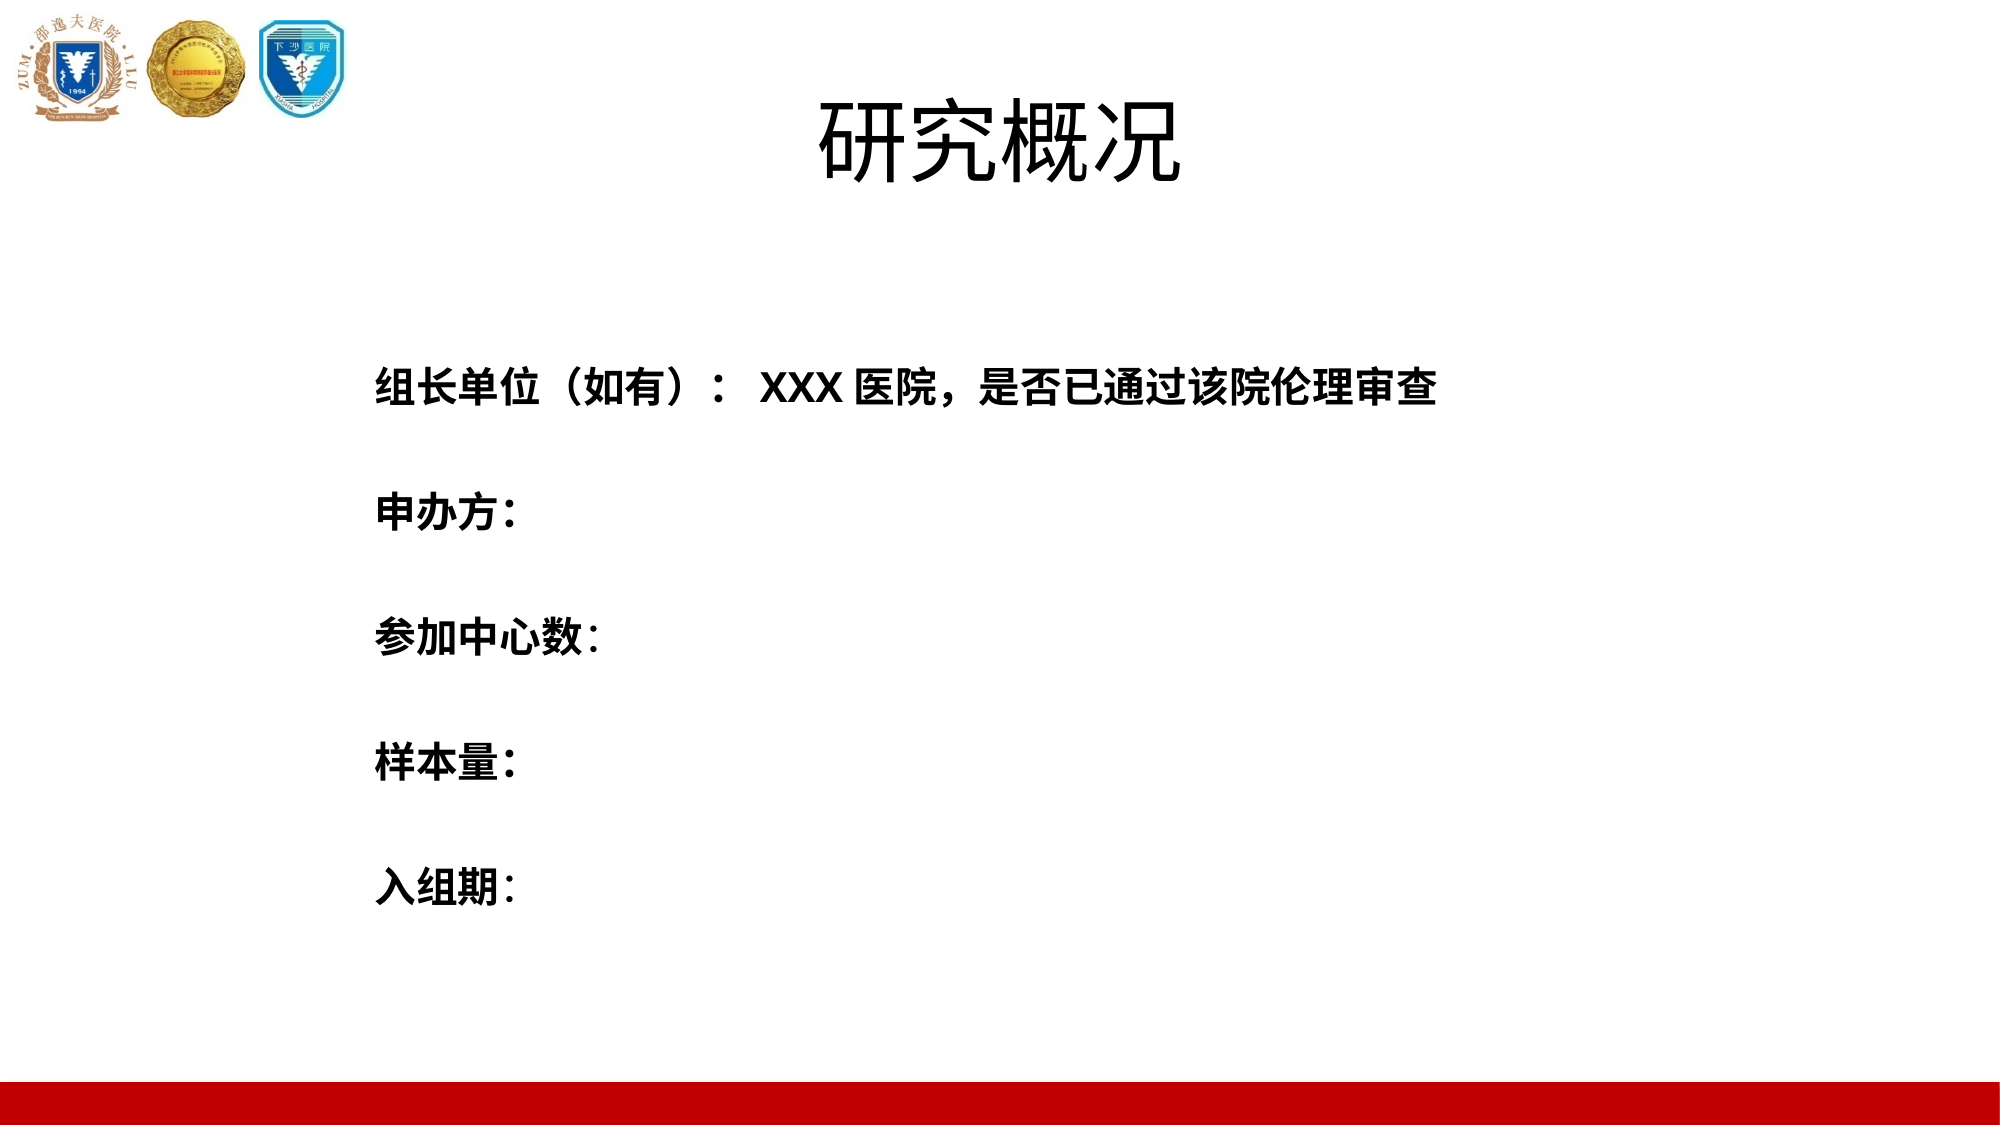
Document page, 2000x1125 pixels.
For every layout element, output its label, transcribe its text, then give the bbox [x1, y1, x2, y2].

picture [14, 11, 137, 125]
picture [259, 20, 348, 45]
footer 组长单位（如有）：XXX医院，是否已通过该院伦理审查 申办方： 参加中心数： 样本量： 入组期： [359, 233, 1766, 1004]
title 研究概况 [99, 45, 1900, 233]
picture [145, 18, 247, 45]
